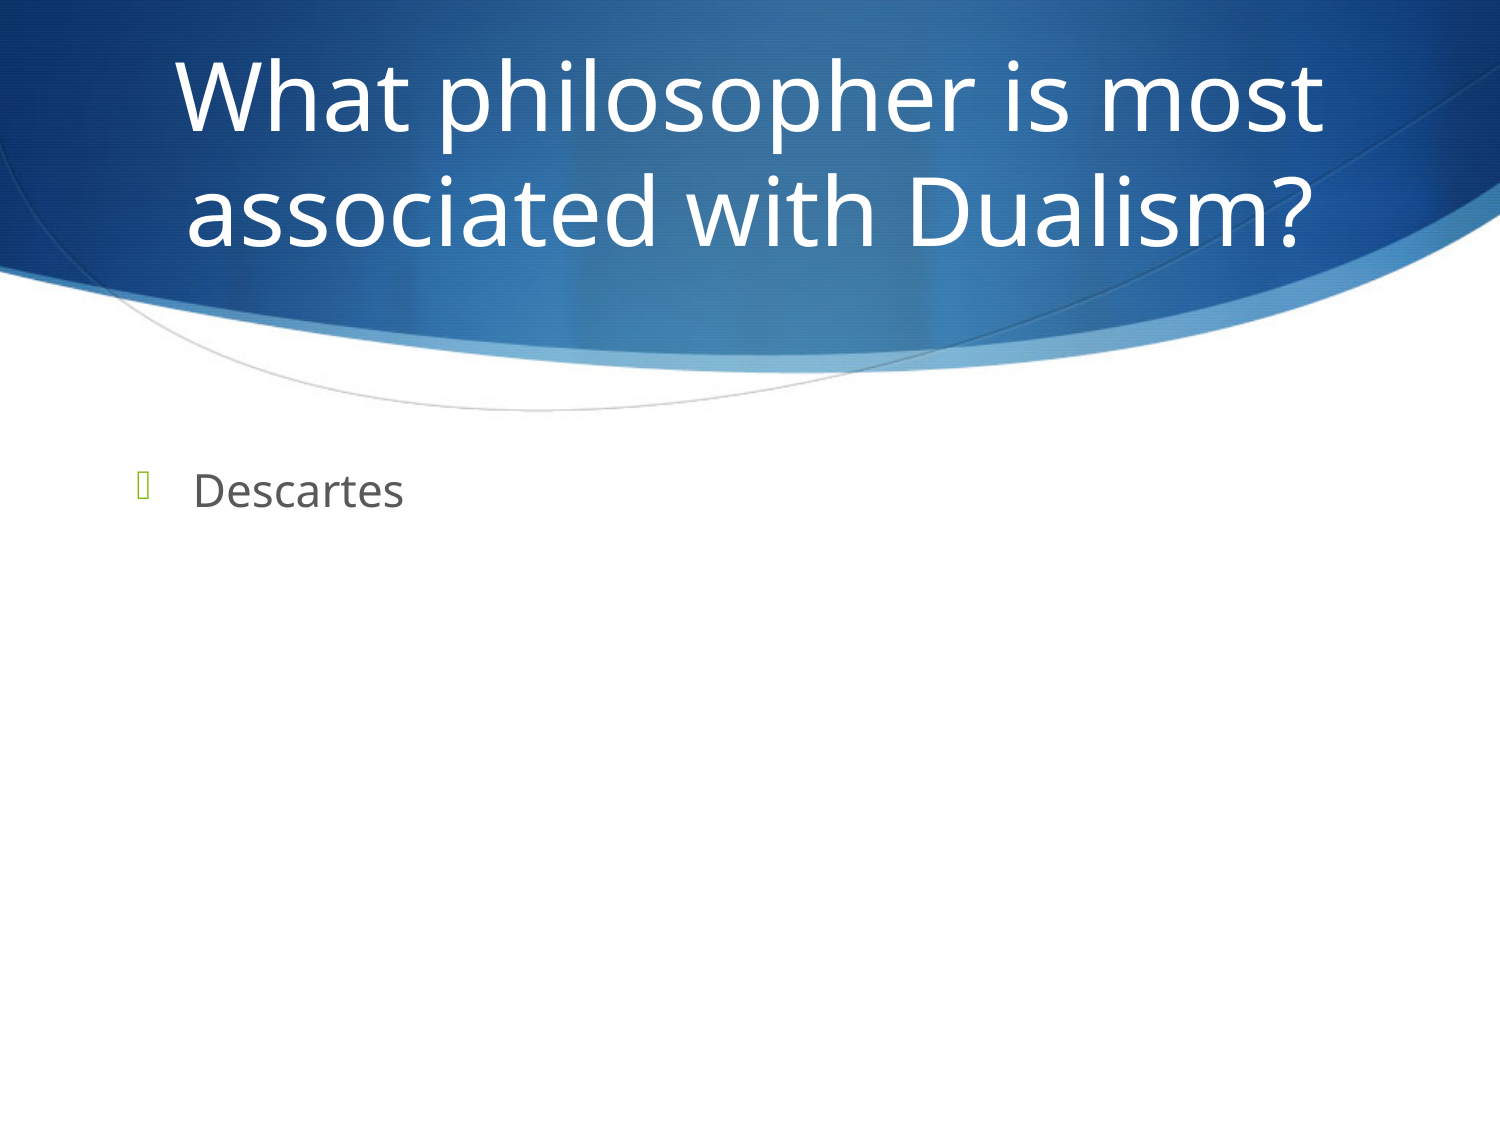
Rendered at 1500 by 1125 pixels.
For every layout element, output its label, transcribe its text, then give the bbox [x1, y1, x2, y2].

list Descartes [121, 454, 1379, 991]
title What philosopher is most associated with Dualism? [75, 56, 1425, 245]
picture [0, 0, 1500, 1125]
